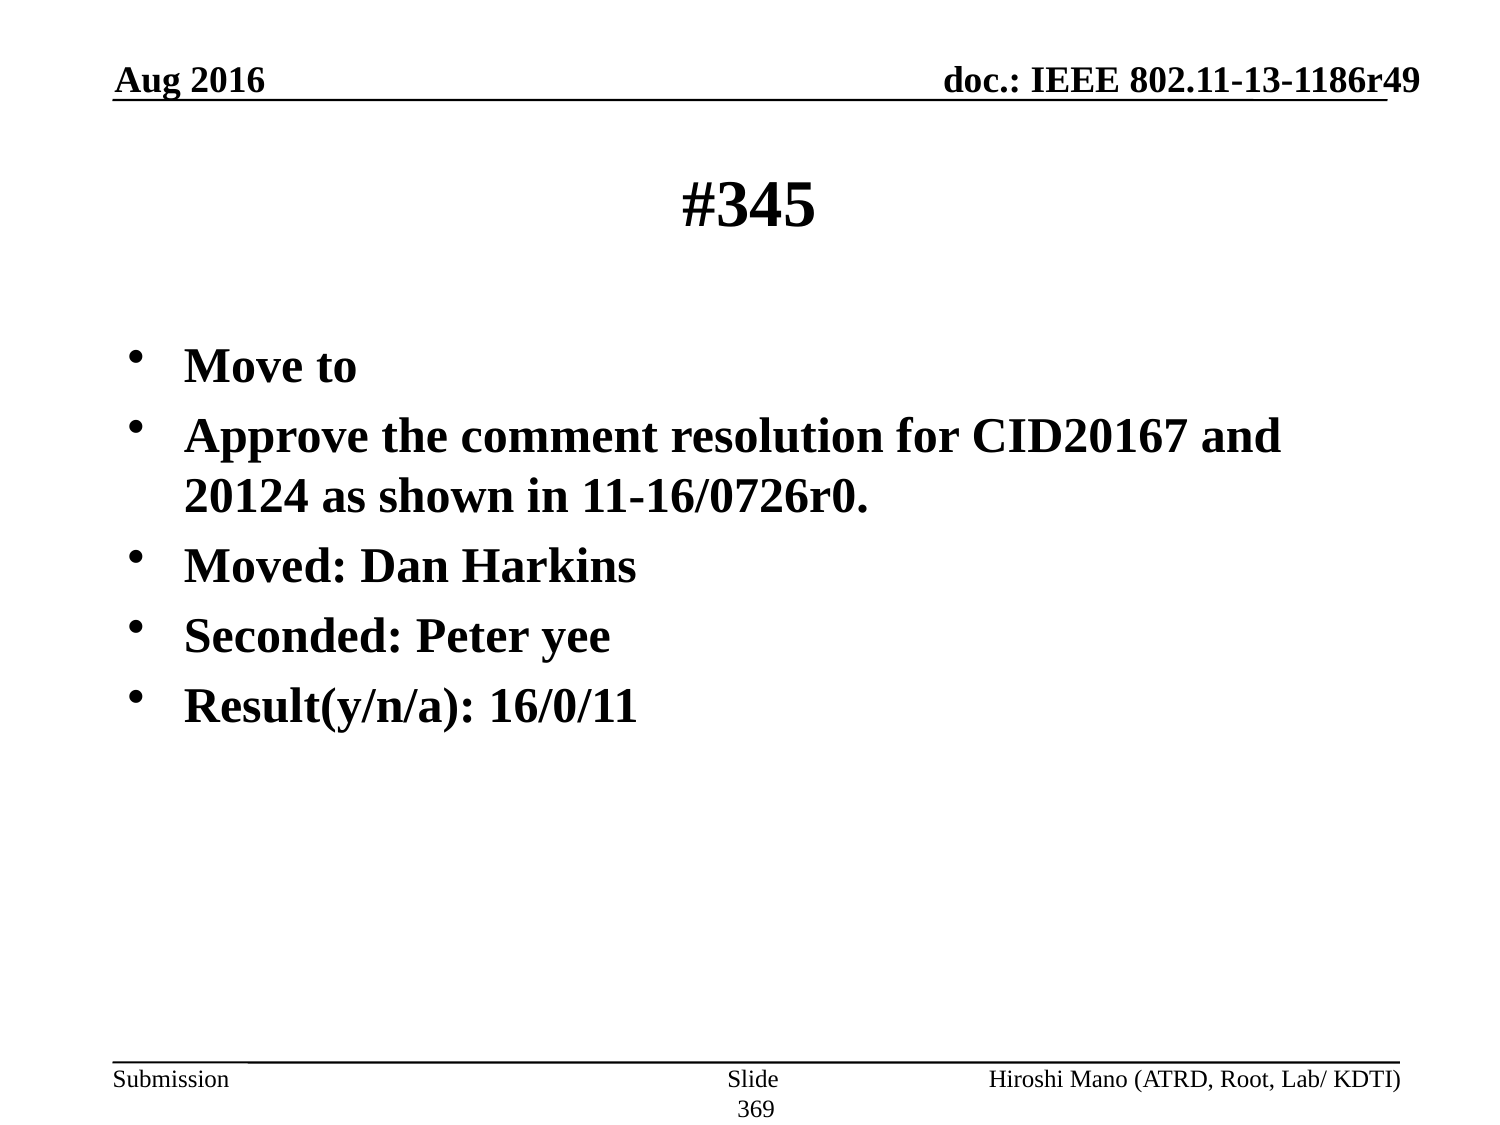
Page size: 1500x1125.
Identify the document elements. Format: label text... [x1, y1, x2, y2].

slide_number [114, 54, 272, 101]
title #345 [112, 112, 1388, 288]
list Move to Approve the comment resolution for CID20167 and 20124 as shown in 11-16/0726r0. Moved: Dan Harkins Seconded: Peter yee Result(y/n/a): 16/0/11 [112, 324, 1388, 1001]
footer Hiroshi Mano (ATRD, Root, Lab/ KDTI) [984, 1061, 1402, 1093]
slide_number Slide 369 [712, 1061, 800, 1093]
